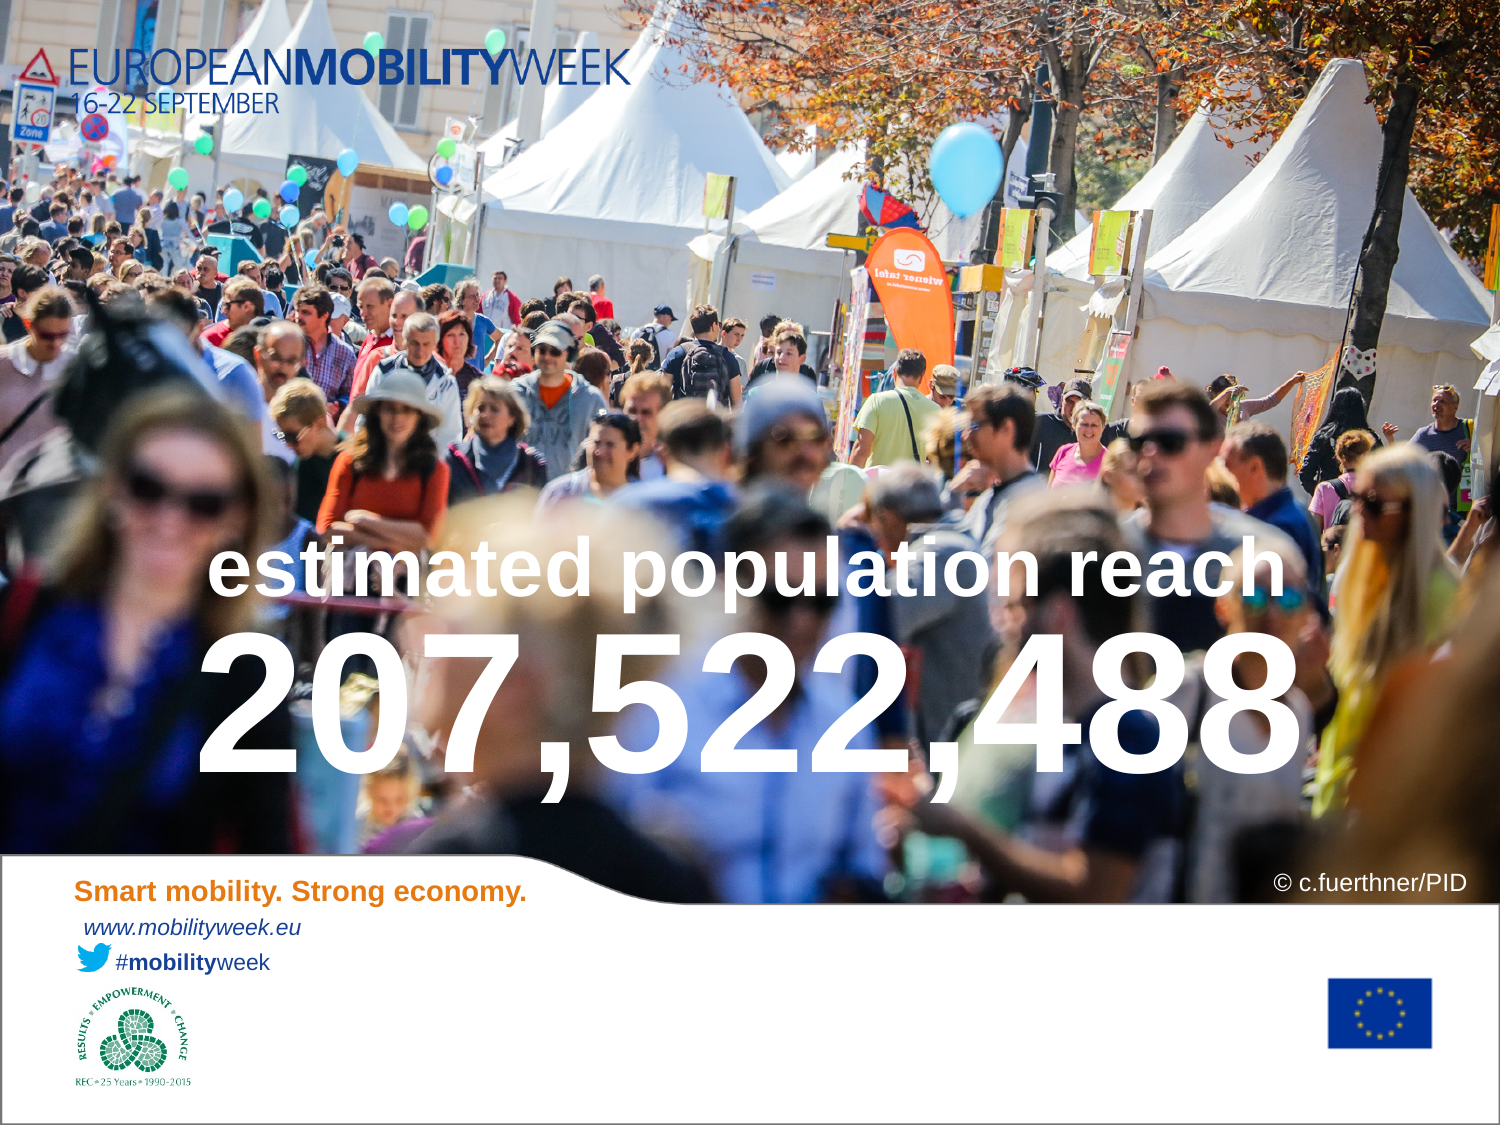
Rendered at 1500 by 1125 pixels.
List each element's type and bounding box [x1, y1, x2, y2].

picture [76, 872, 499, 918]
text_box [0, 854, 1500, 1125]
picture [75, 987, 192, 1094]
picture [1321, 970, 1437, 1056]
picture [0, 0, 1500, 854]
